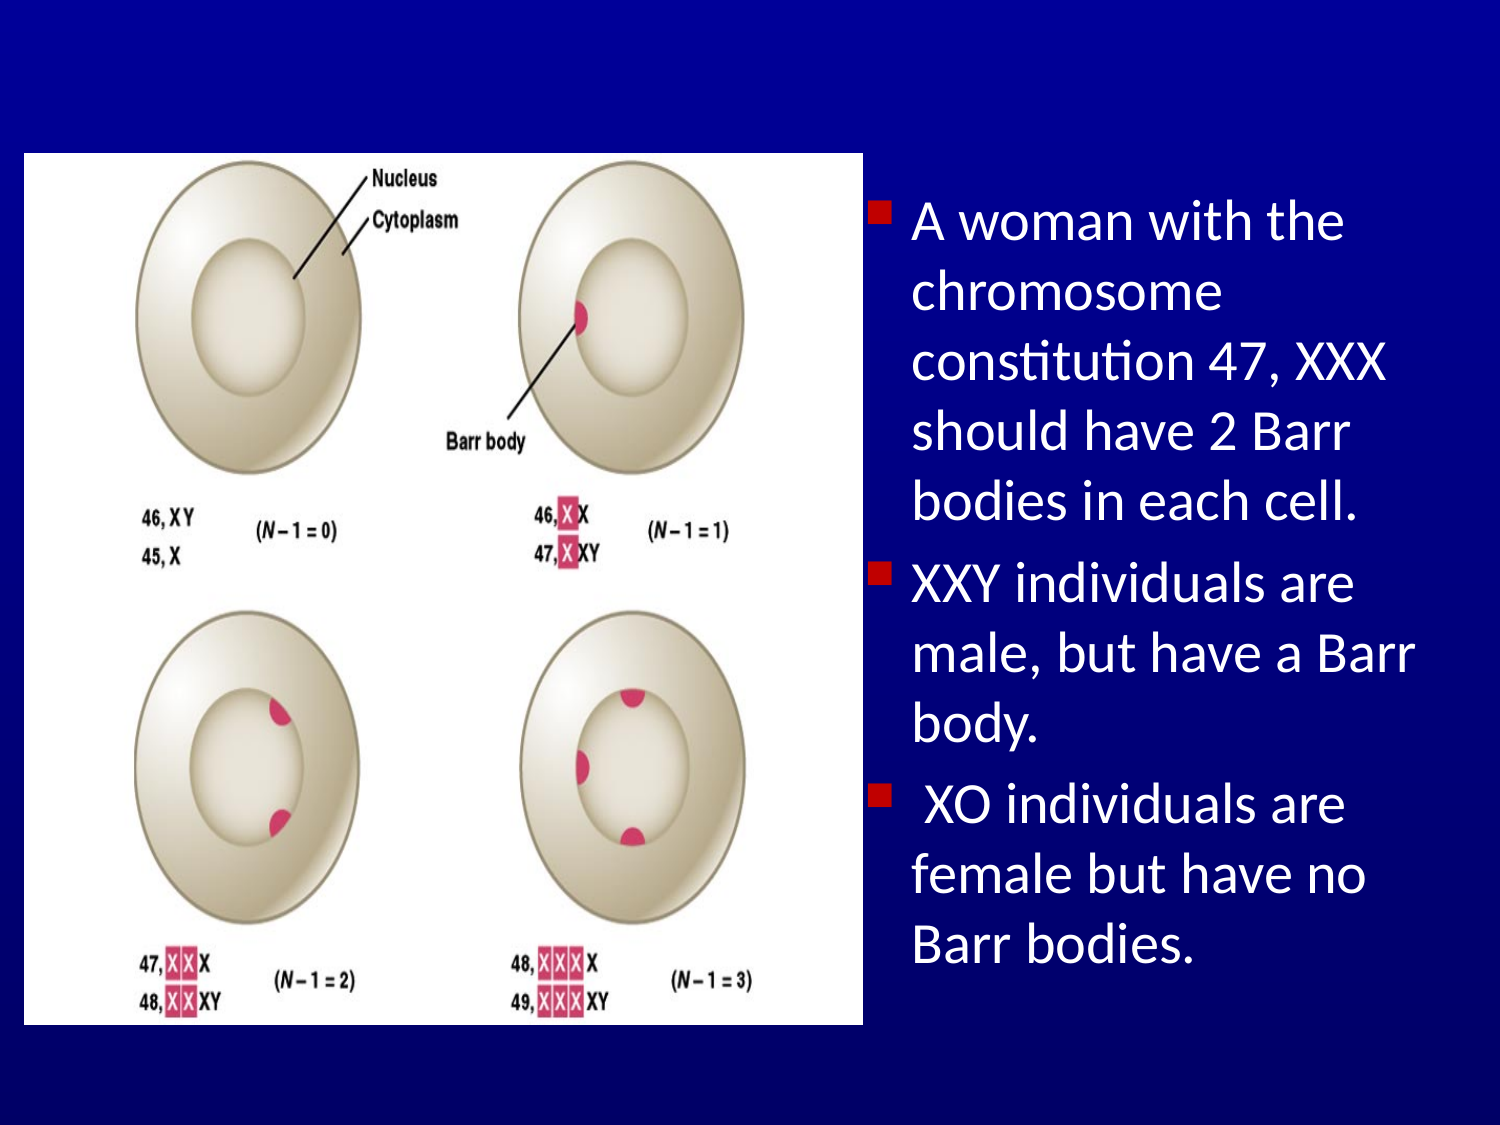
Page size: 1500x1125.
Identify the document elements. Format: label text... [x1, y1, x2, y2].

text_box A woman with the chromosome constitution 47, XXX should have 2 Barr bodies in each cell. XXY individuals are male, but have a Barr body. XO individuals are female but have no Barr bodies. [866, 174, 1463, 983]
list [24, 152, 863, 1026]
